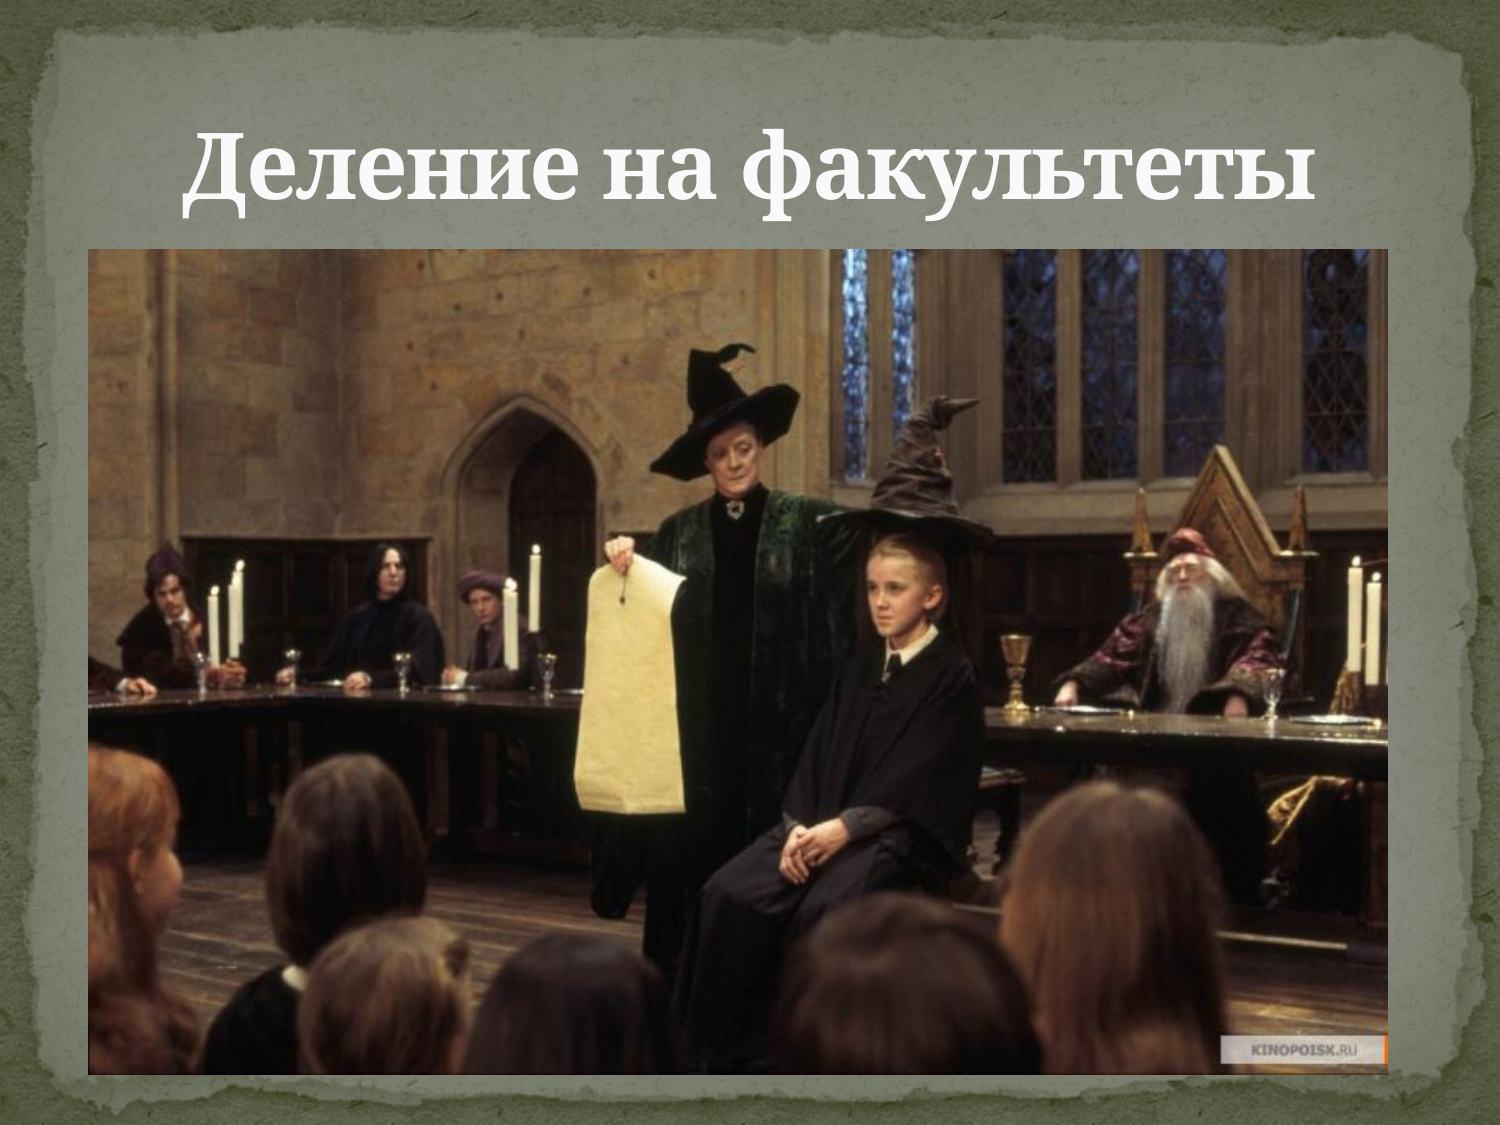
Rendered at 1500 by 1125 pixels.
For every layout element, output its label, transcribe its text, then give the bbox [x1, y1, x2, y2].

title Деление на факультеты [74, 24, 1425, 225]
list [91, 252, 1386, 1073]
